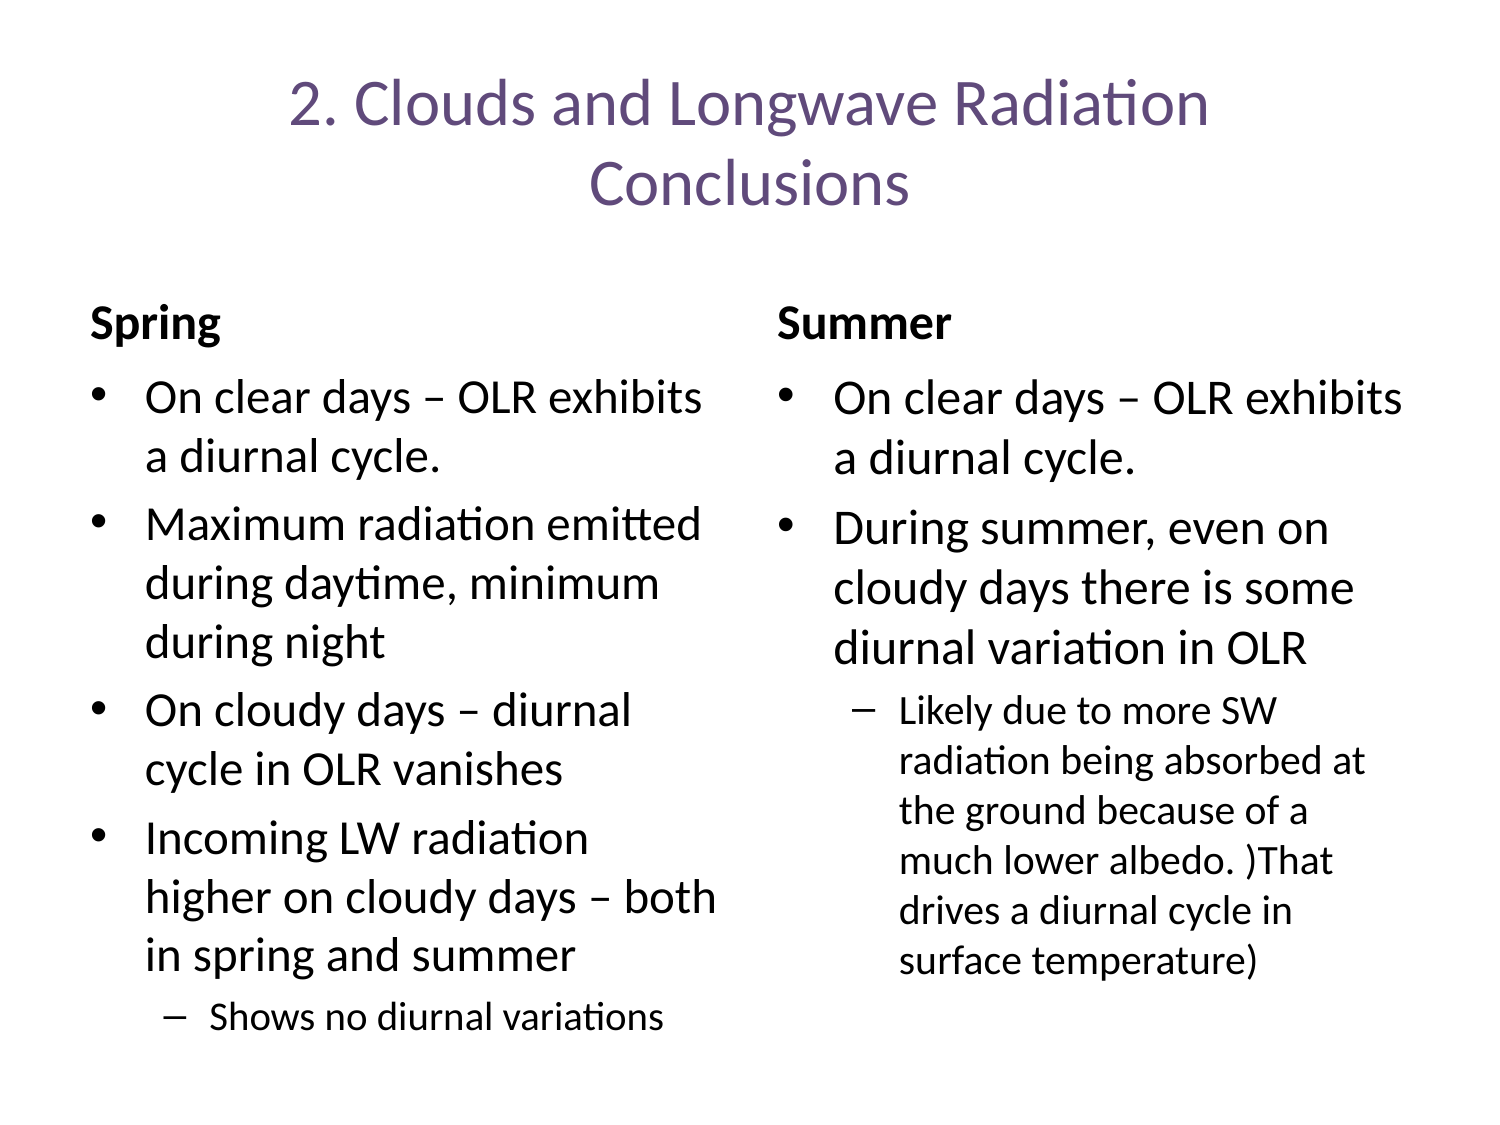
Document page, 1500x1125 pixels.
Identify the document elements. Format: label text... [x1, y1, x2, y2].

list Spring [75, 251, 738, 356]
list On clear days – OLR exhibits a diurnal cycle. During summer, even on cloudy days there is some diurnal variation in OLR Likely due to more SW radiation being absorbed at the ground because of a much lower albedo. )That drives a diurnal cycle in surface temperature) [761, 356, 1425, 1050]
list Summer [761, 251, 1425, 356]
title 2. Clouds and Longwave Radiation Conclusions [75, 45, 1425, 233]
list On clear days – OLR exhibits a diurnal cycle. Maximum radiation emitted during daytime, minimum during night On cloudy days – diurnal cycle in OLR vanishes Incoming LW radiation higher on cloudy days – both in spring and summer Shows no diurnal variations [75, 356, 738, 1050]
